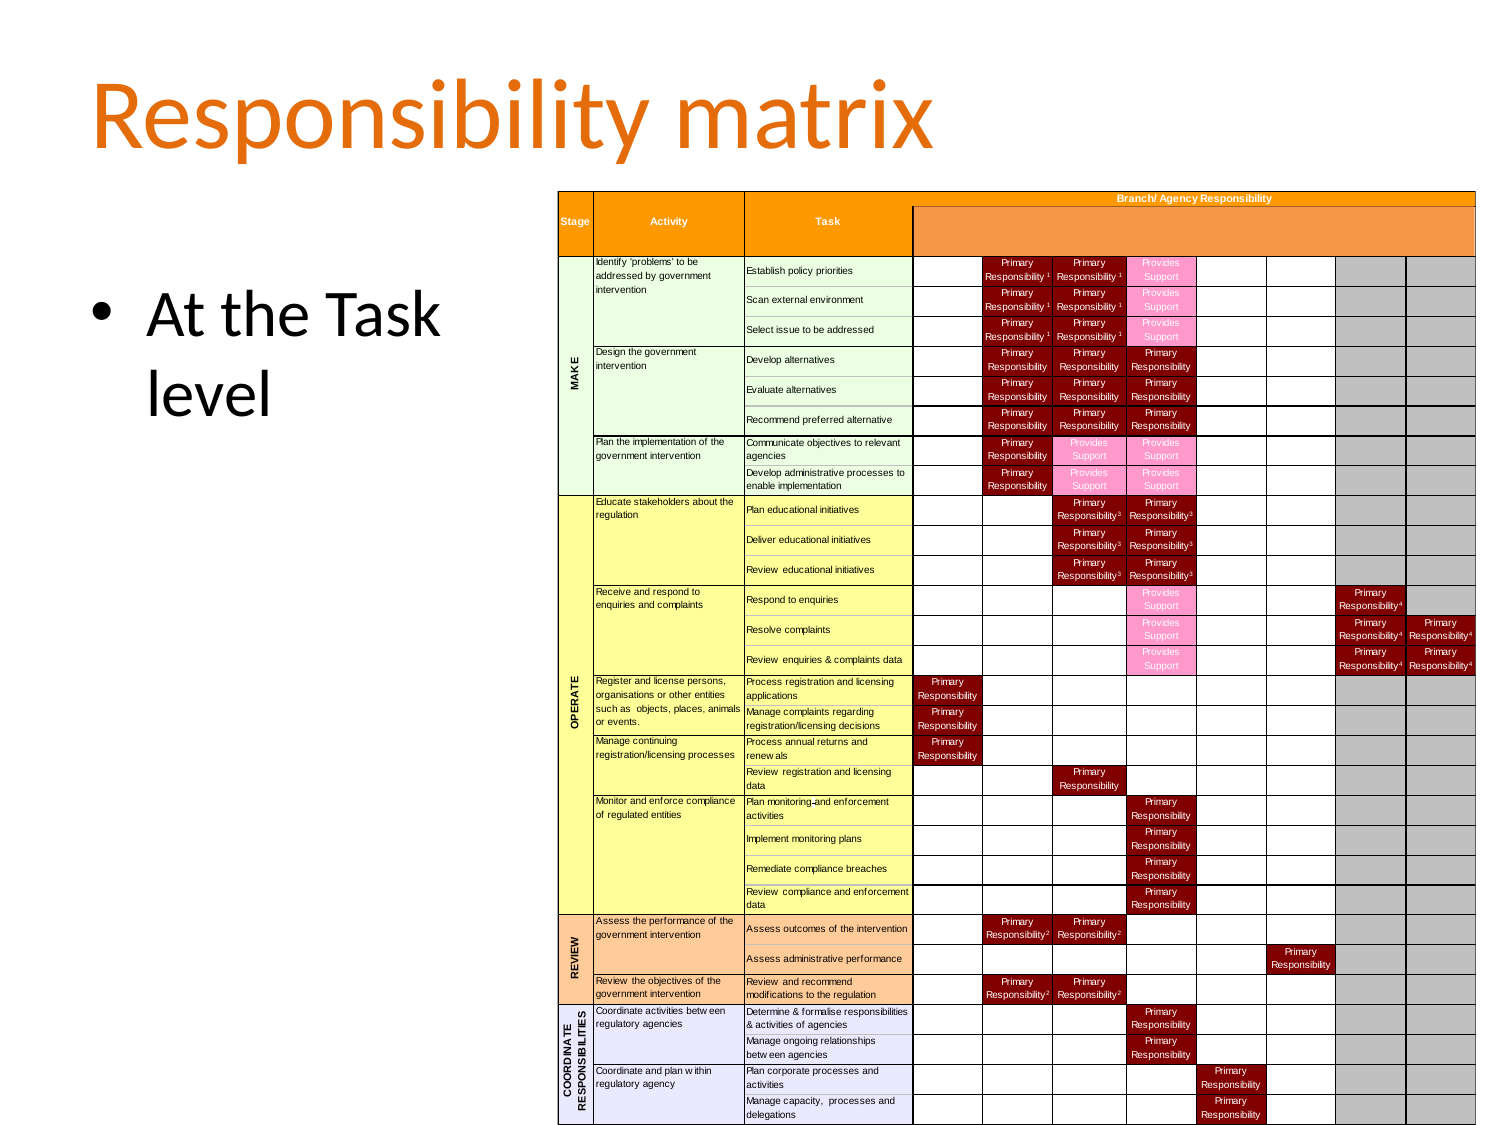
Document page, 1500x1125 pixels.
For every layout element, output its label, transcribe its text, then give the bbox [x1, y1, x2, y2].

list At the Task level [75, 262, 538, 1005]
title Responsibility matrix [75, 14, 1425, 203]
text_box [557, 190, 1477, 1125]
